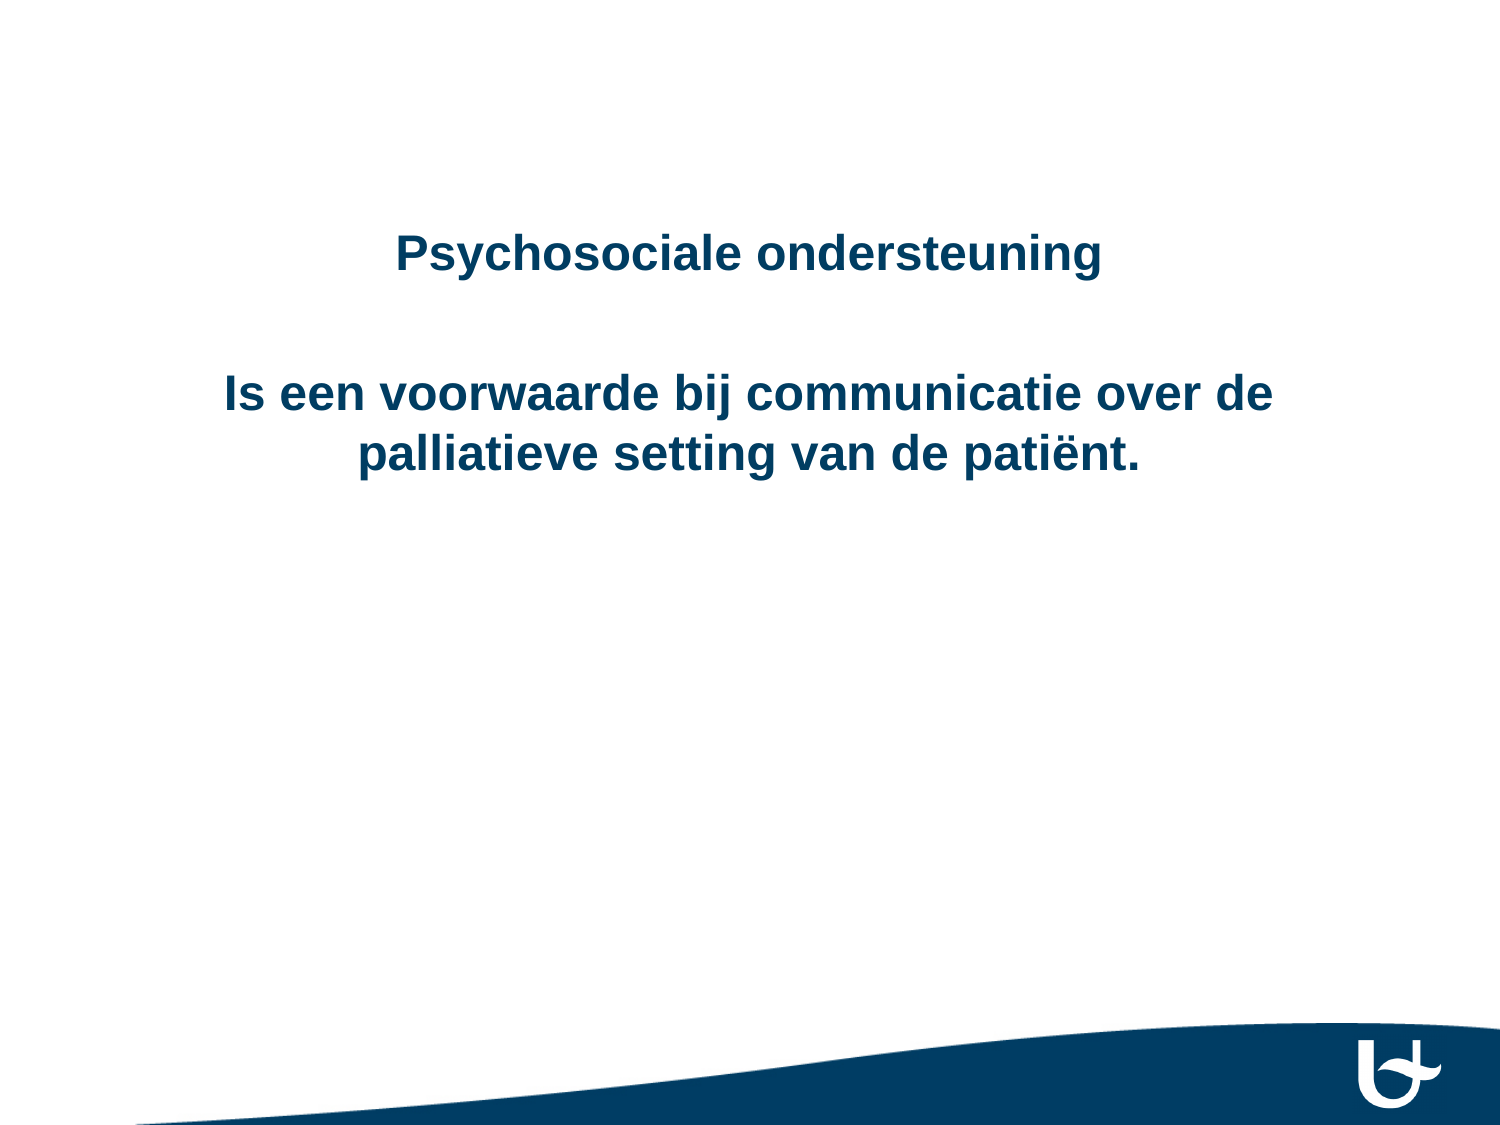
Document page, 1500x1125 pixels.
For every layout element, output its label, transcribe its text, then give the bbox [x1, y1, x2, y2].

picture [135, 1023, 1500, 1125]
list Psychosociale ondersteuning Is een voorwaarde bij communicatie over de palliatieve setting van de patiënt. [103, 219, 1396, 979]
